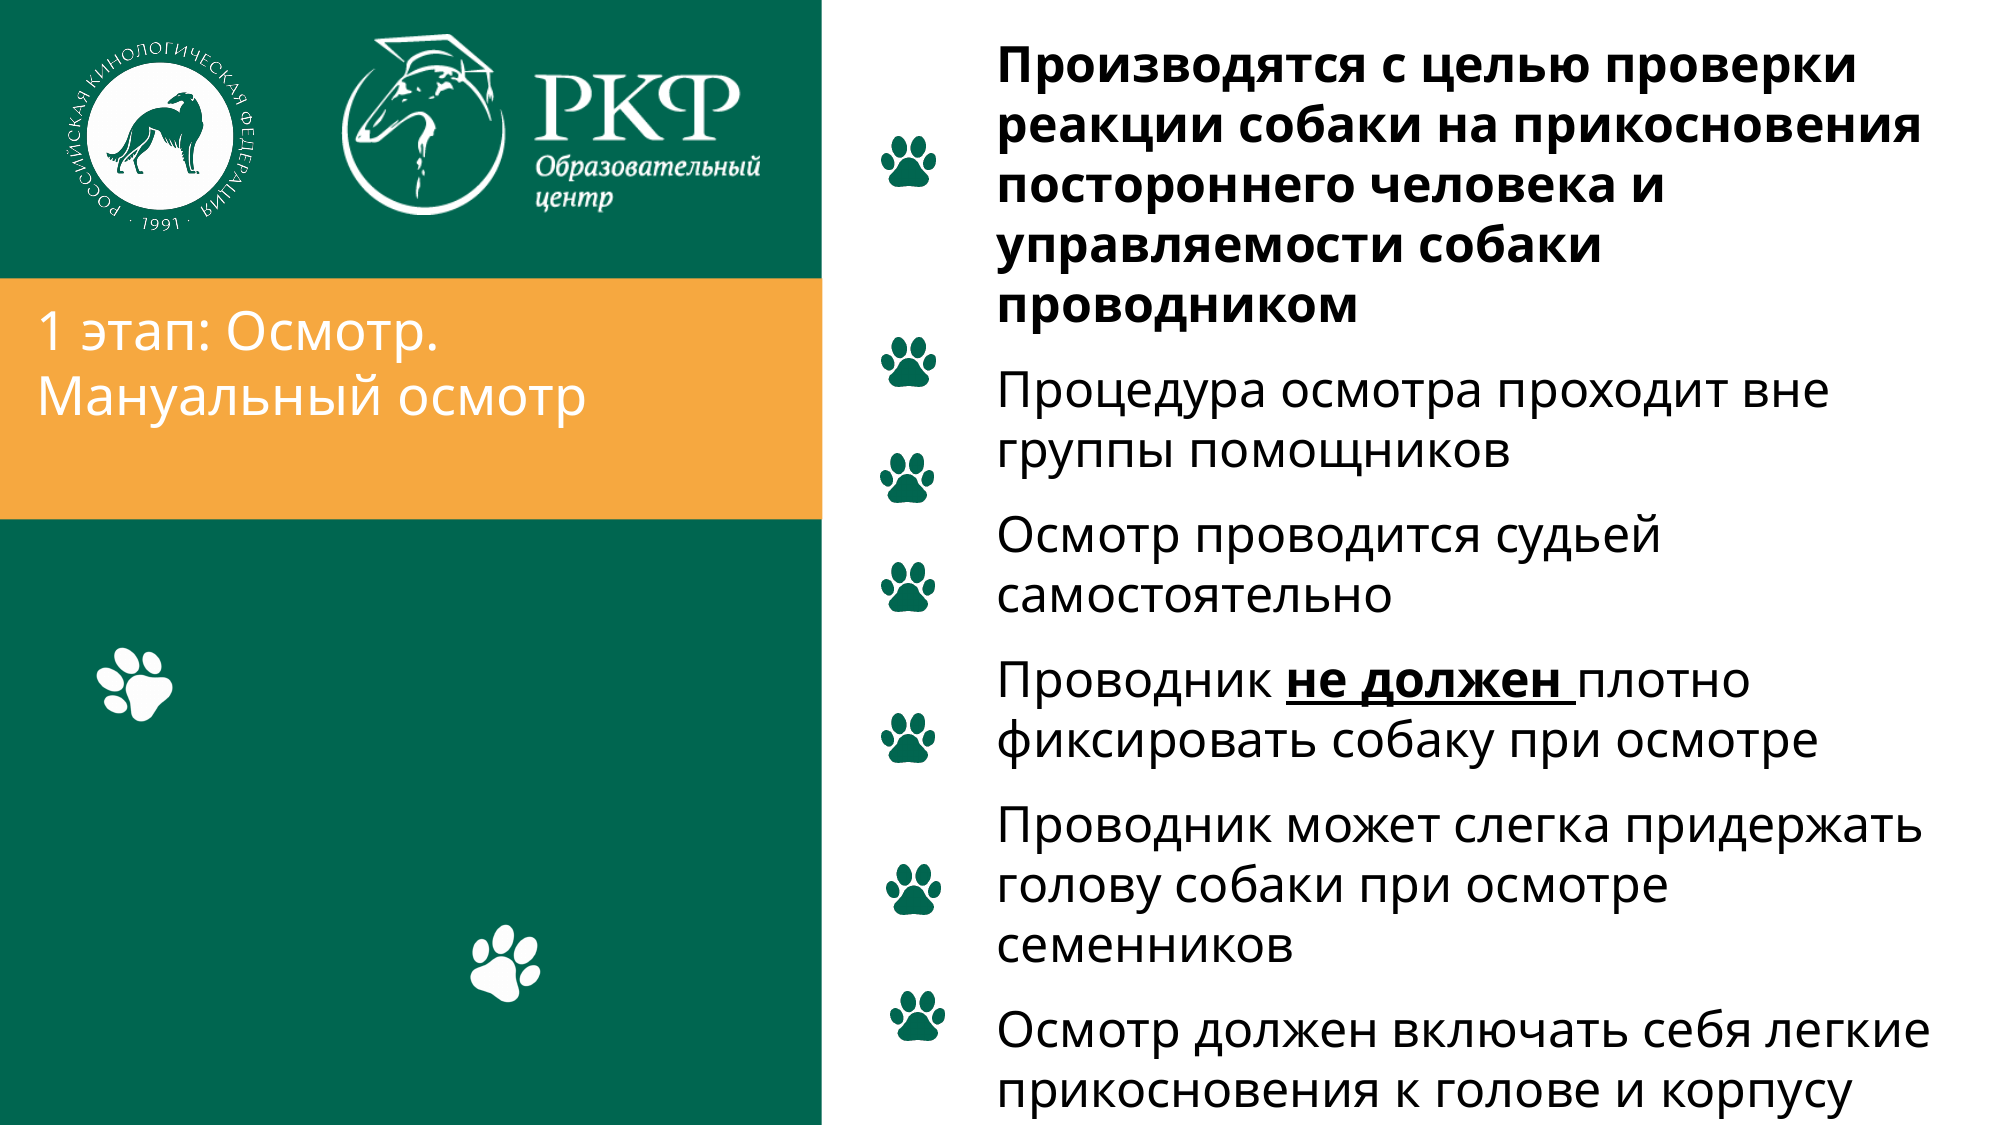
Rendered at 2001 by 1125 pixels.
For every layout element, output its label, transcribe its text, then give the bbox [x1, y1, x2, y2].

picture [65, 42, 254, 231]
text_box Производятся с целью проверки реакции собаки на прикосновения постороннего человека и управляемости собаки проводником Процедура осмотра проходит вне группы помощников Осмотр проводится судьей самостоятельно Проводник не должен плотно фиксировать собаку при осмотре Проводник может слегка придержать голову собаки при осмотре семенников Осмотр должен включать себя легкие прикосновения к голове и корпусу собаки Нет необходимости трогать собаку за конечности или хвост [982, 24, 1979, 1125]
text_box 1 этап: Осмотр. Мануальный осмотр [21, 288, 662, 434]
picture [881, 562, 935, 612]
picture [341, 34, 760, 215]
picture [881, 136, 936, 187]
text_box [0, 520, 823, 1125]
picture [881, 337, 936, 387]
picture [886, 864, 941, 915]
picture [84, 634, 183, 733]
picture [880, 453, 934, 503]
text_box [0, 277, 823, 520]
picture [890, 991, 945, 1041]
picture [881, 713, 935, 763]
picture [458, 916, 552, 1010]
text_box [0, 0, 823, 277]
